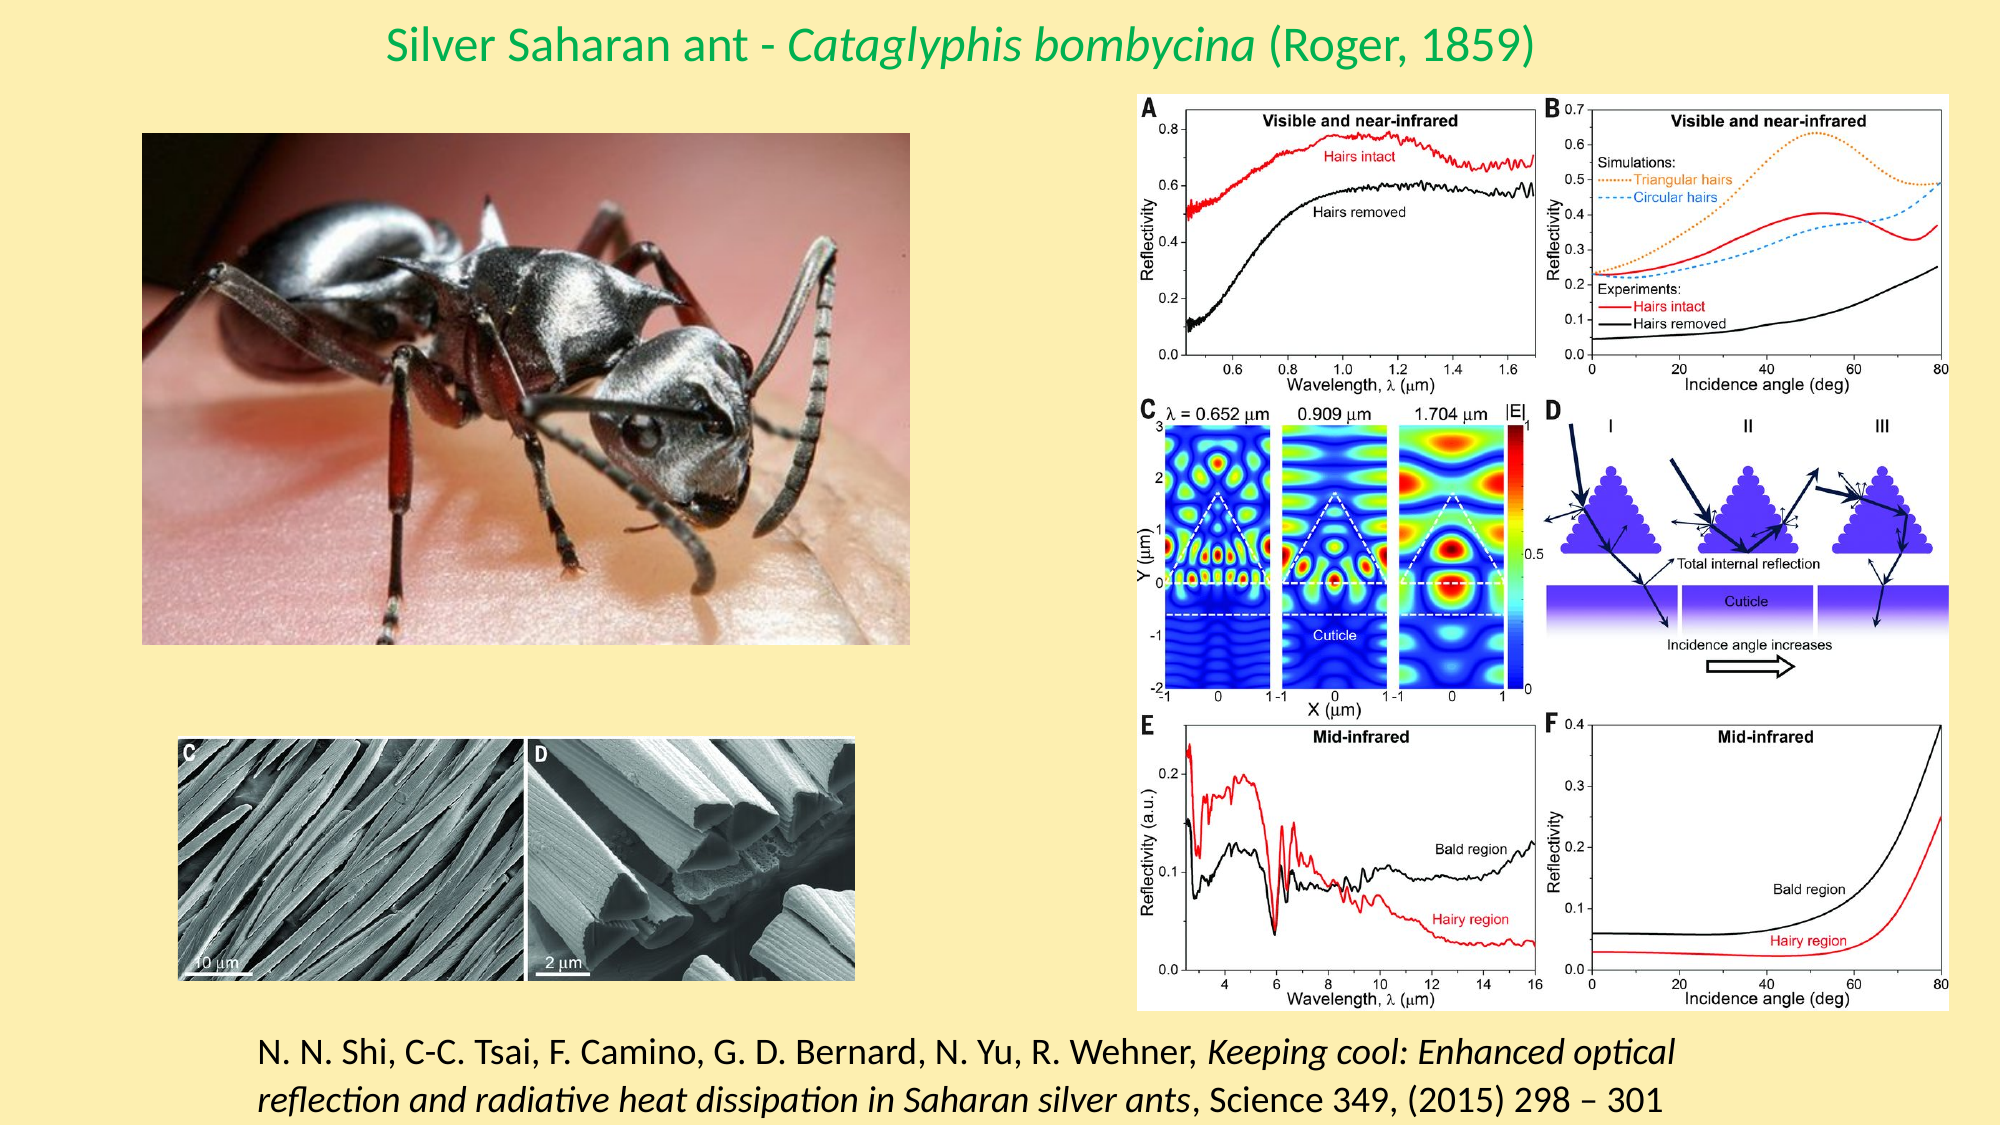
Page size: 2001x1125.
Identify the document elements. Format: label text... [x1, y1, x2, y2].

text_box N. N. Shi, C-C. Tsai, F. Camino, G. D. Bernard, N. Yu, R. Wehner, Keeping cool: Enhanced optical reflection and radiative heat dissipation in Saharan silver ants, Science 349, (2015) 298 – 301 [242, 1016, 1712, 1125]
text_box Silver Saharan ant - Cataglyphis bombycina (Roger, 1859) [371, 3, 1629, 79]
picture [141, 133, 910, 645]
picture [177, 736, 856, 981]
picture [1137, 94, 1950, 1011]
